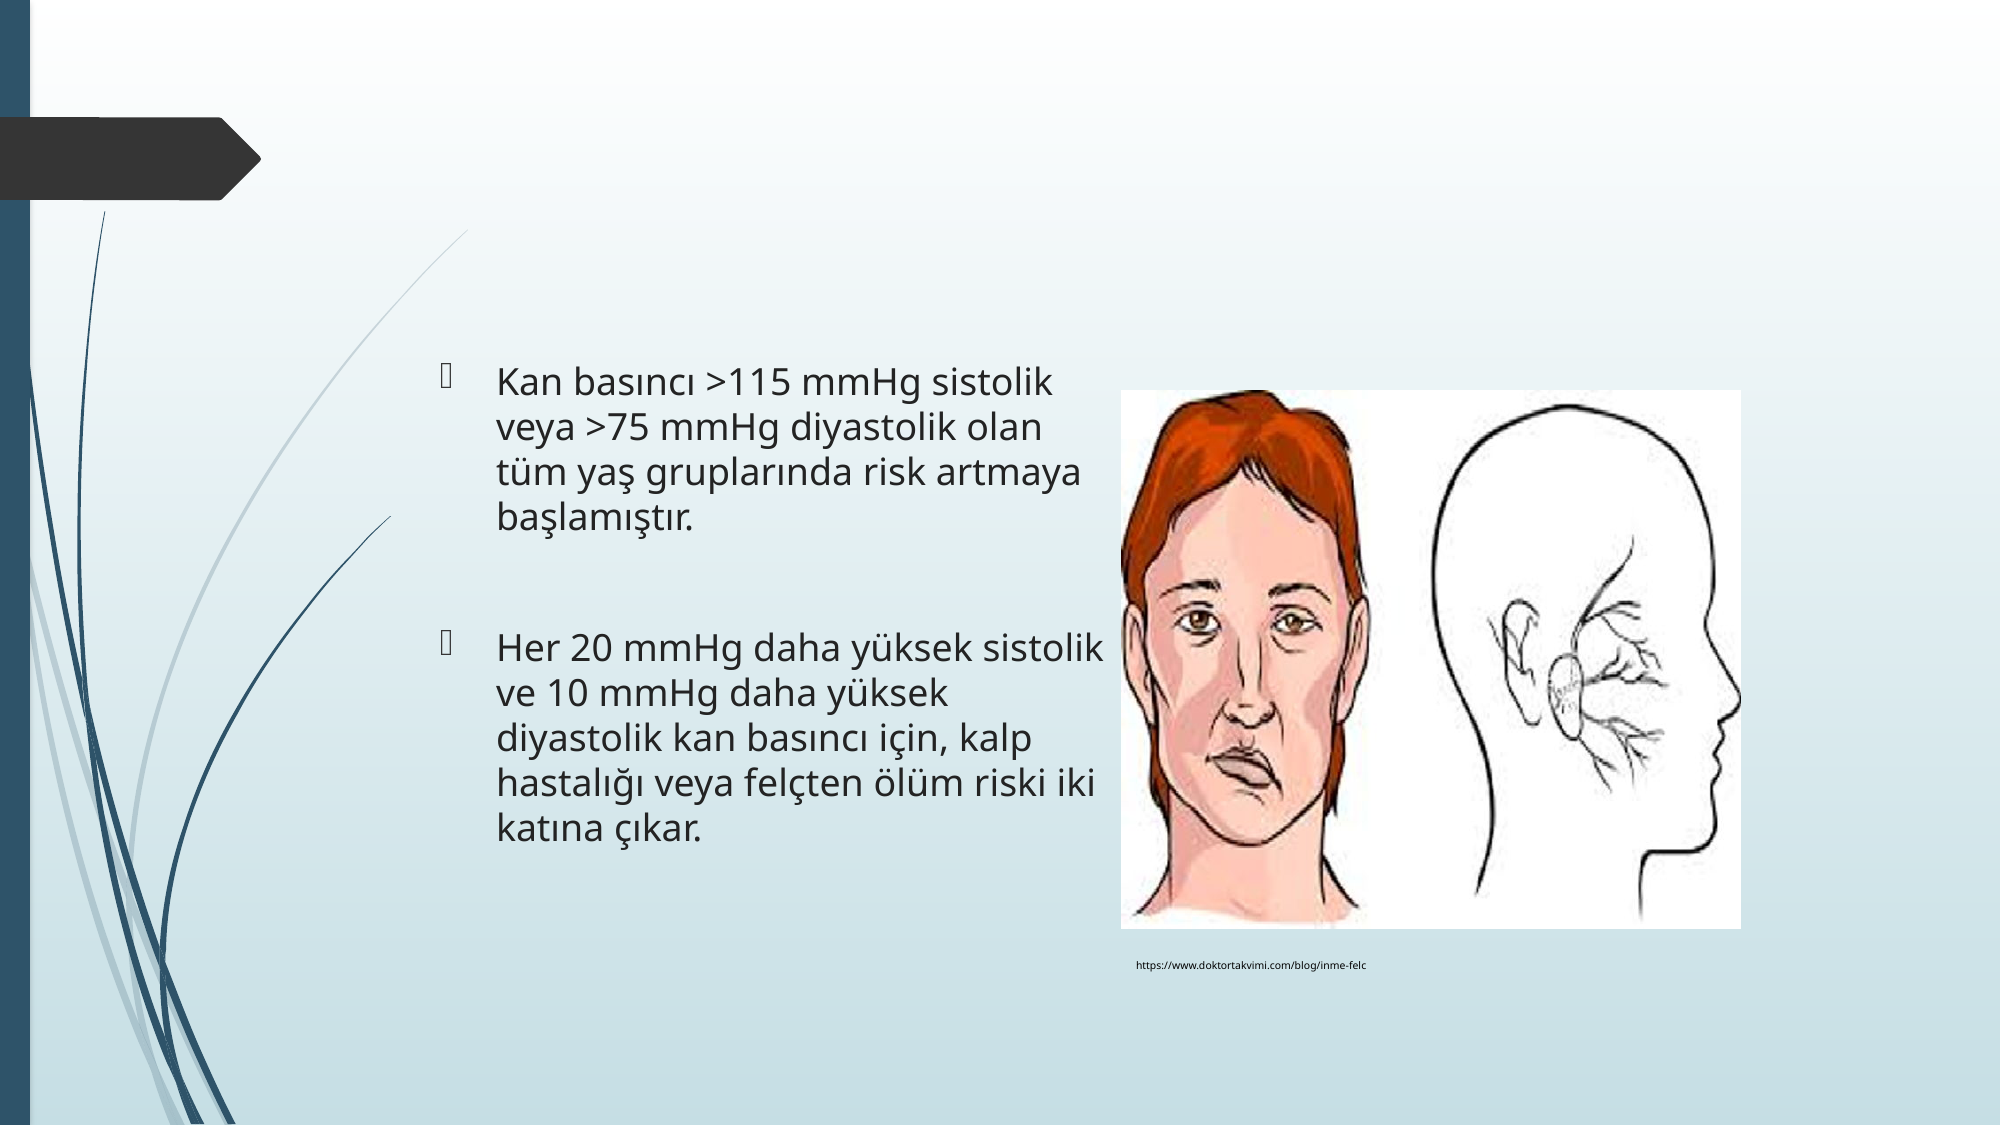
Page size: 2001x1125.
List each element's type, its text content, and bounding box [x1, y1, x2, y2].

picture [1121, 390, 1742, 930]
list Kan basıncı >115 mmHg sistolik veya >75 mmHg diyastolik olan tüm yaş gruplarında risk artmaya başlamıştır. Her 20 mmHg daha yüksek sistolik ve 10 mmHg daha yüksek diyastolik kan basıncı için, kalp hastalığı veya felçten ölüm riski iki katına çıkar. [424, 350, 1122, 970]
text_box https://www.doktortakvimi.com/blog/inme-felc [1121, 952, 2000, 980]
